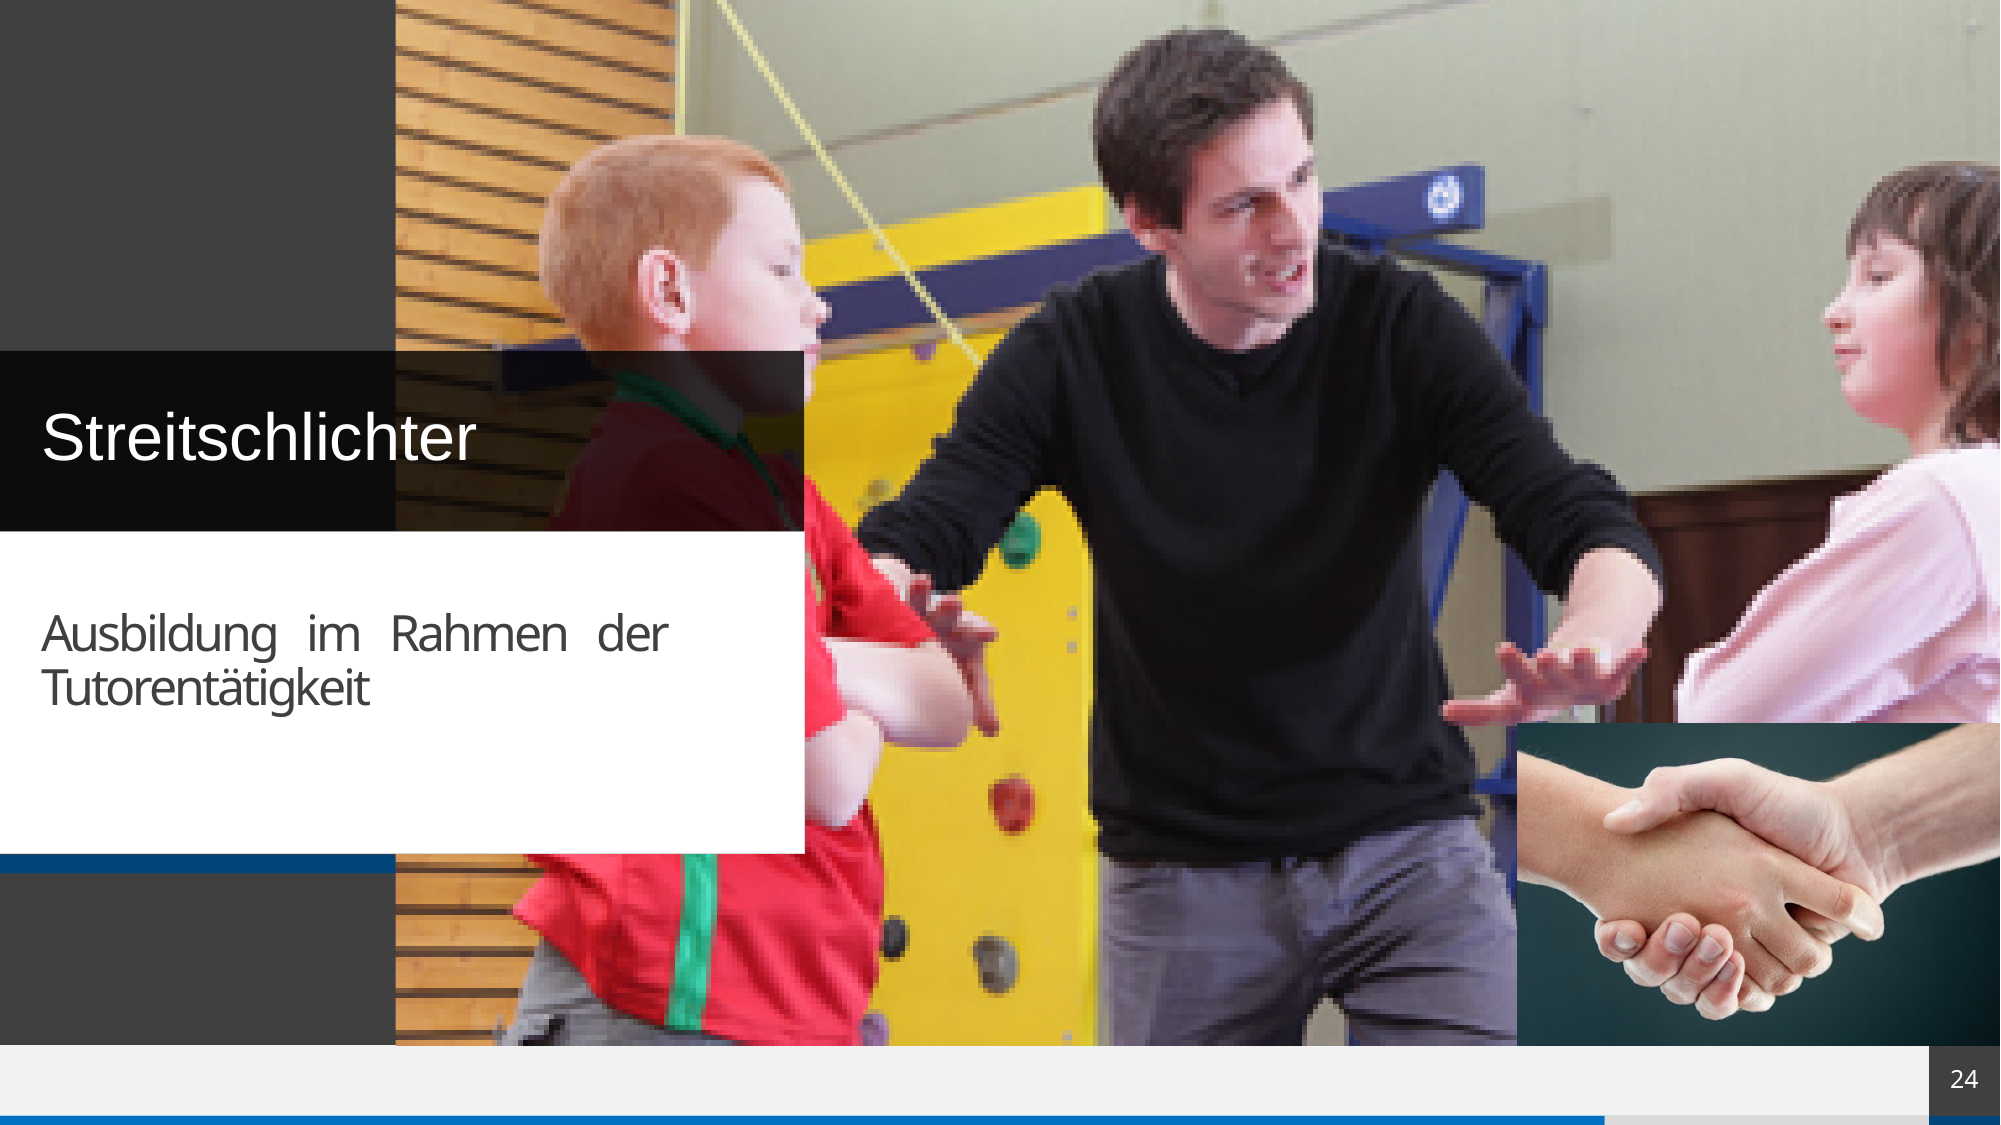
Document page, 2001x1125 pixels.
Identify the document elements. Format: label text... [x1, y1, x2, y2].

picture [395, 0, 2000, 1046]
list Streitschlichter [0, 350, 395, 532]
slide_number 24 [1929, 1046, 2000, 1116]
title Ausbildung im Rahmen der Tutorentätigkeit [0, 532, 395, 854]
